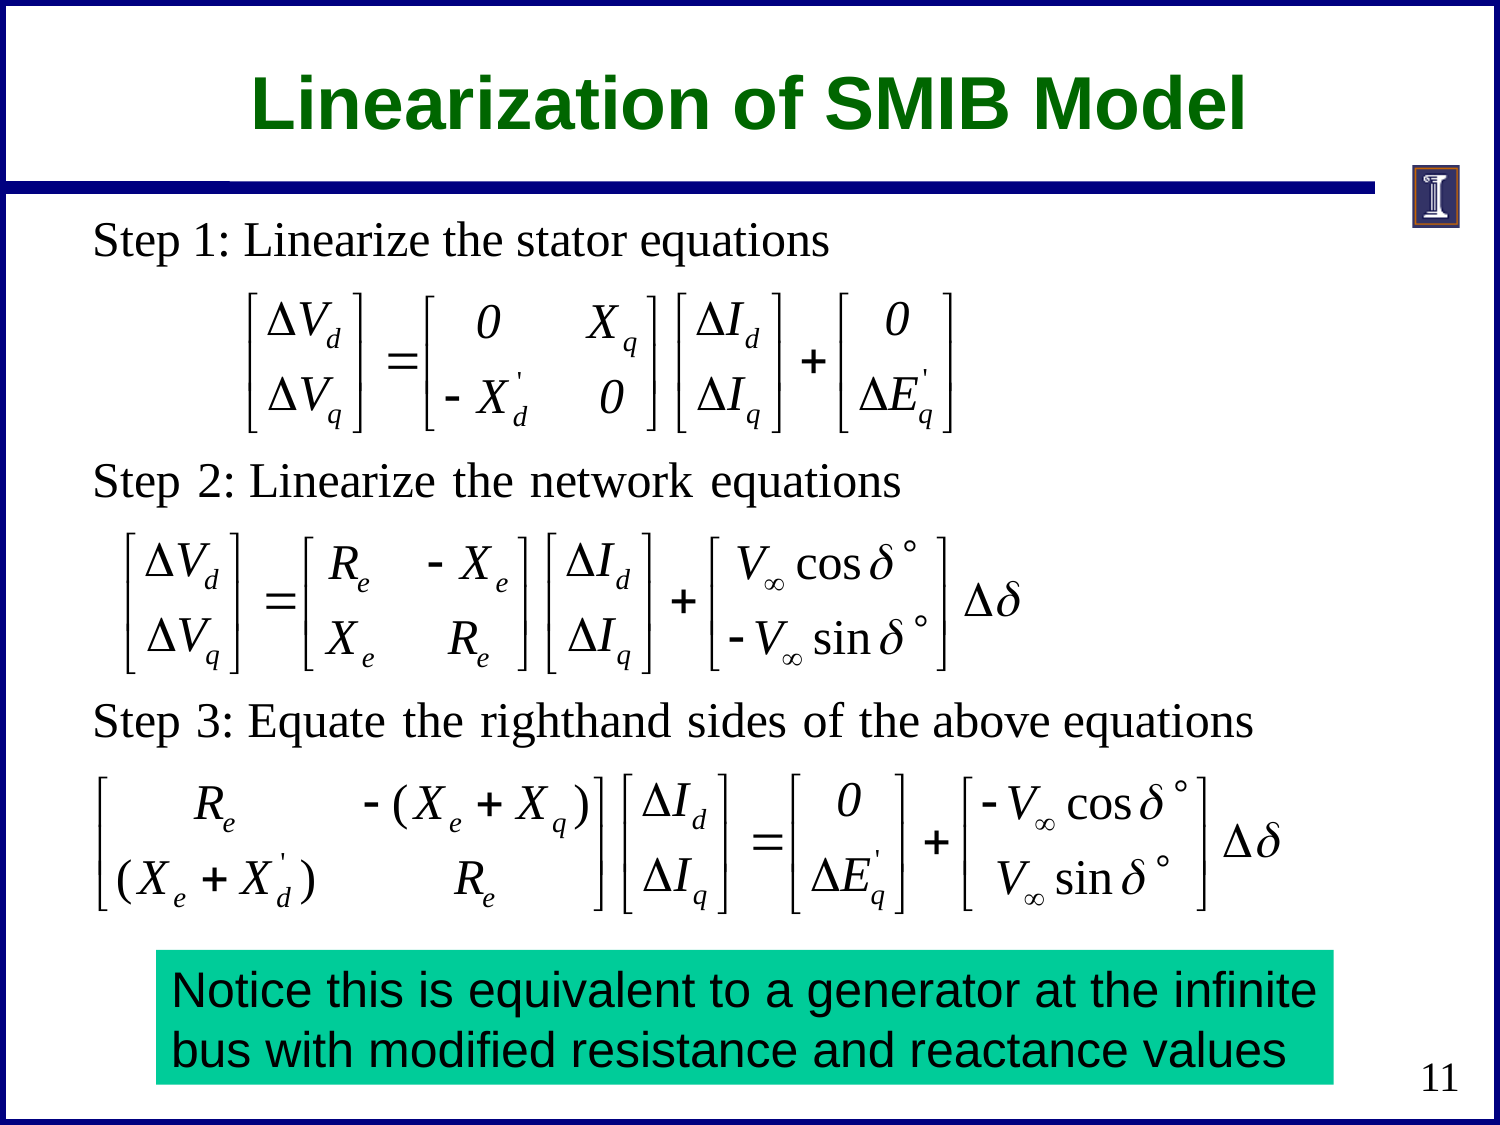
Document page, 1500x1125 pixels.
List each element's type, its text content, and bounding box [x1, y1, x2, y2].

slide_number 11 [1162, 1037, 1476, 1113]
text_box Notice this is equivalent to a generator at the infinite bus with modified resistance and reactance values [156, 949, 1334, 1085]
picture [1412, 165, 1460, 228]
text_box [86, 209, 1333, 927]
title Linearization of SMIB Model [112, 37, 1388, 163]
